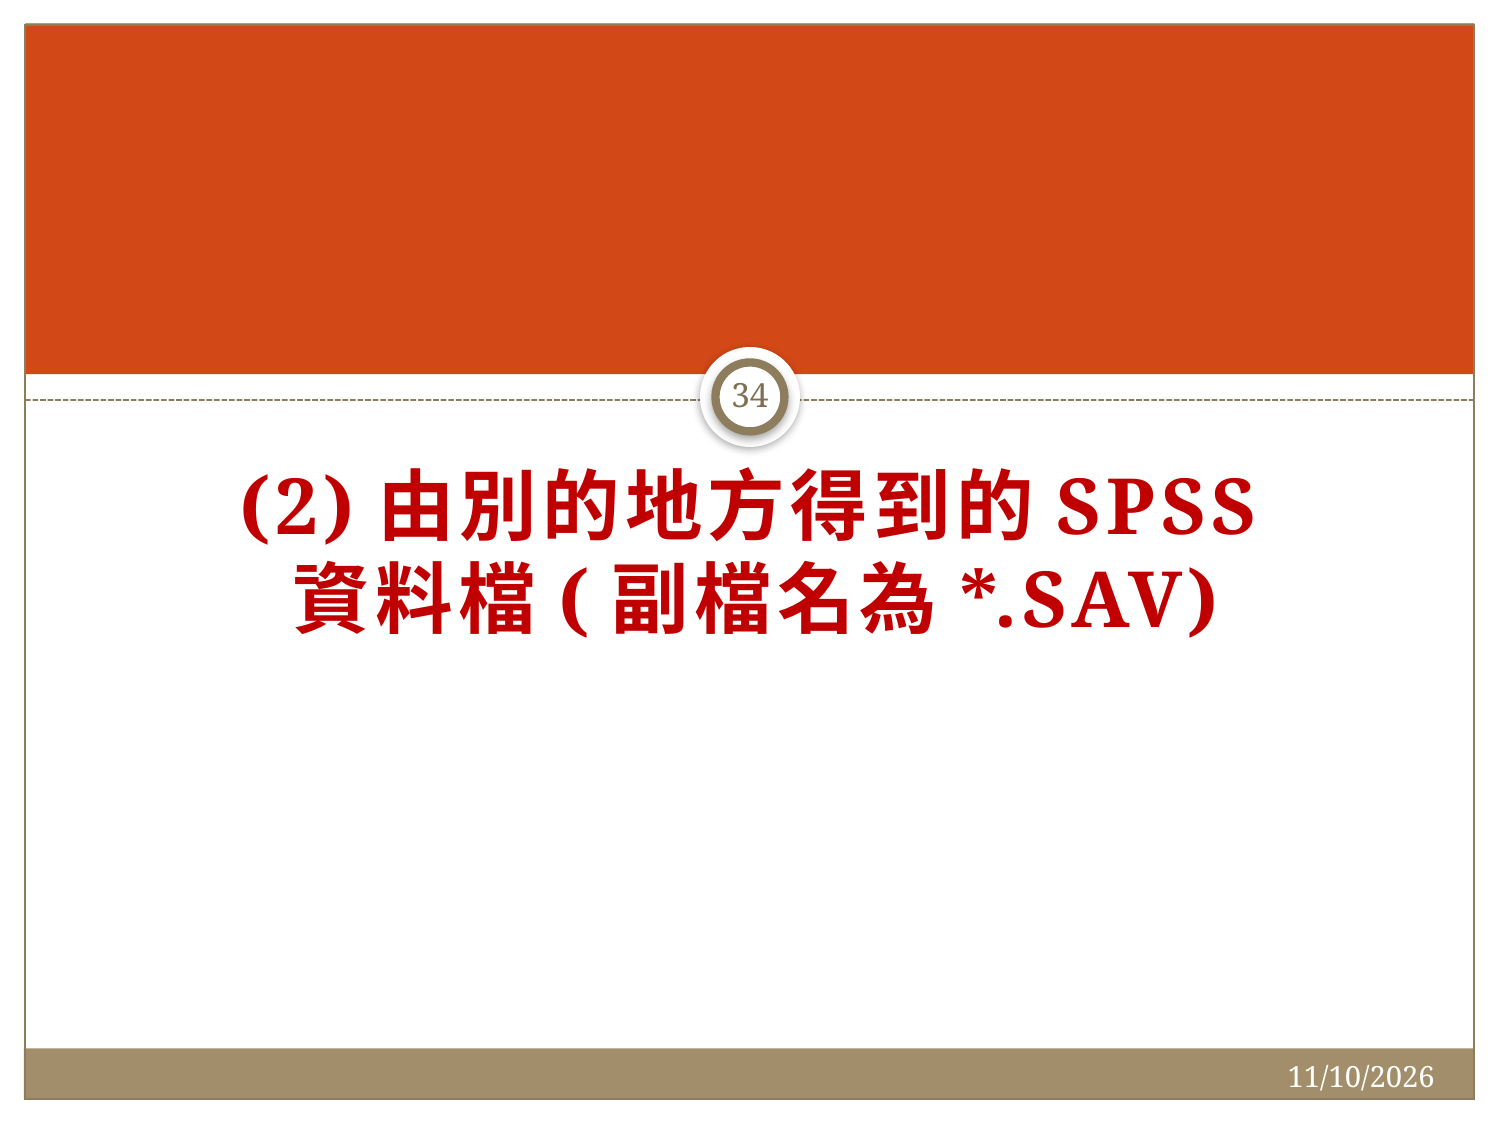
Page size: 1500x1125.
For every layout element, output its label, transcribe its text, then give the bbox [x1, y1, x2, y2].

slide_number 34 [712, 360, 788, 434]
list (2)由別的地方得到的SPSS資料檔(副檔名為*.sav) [224, 450, 1288, 725]
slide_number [950, 1050, 1450, 1111]
